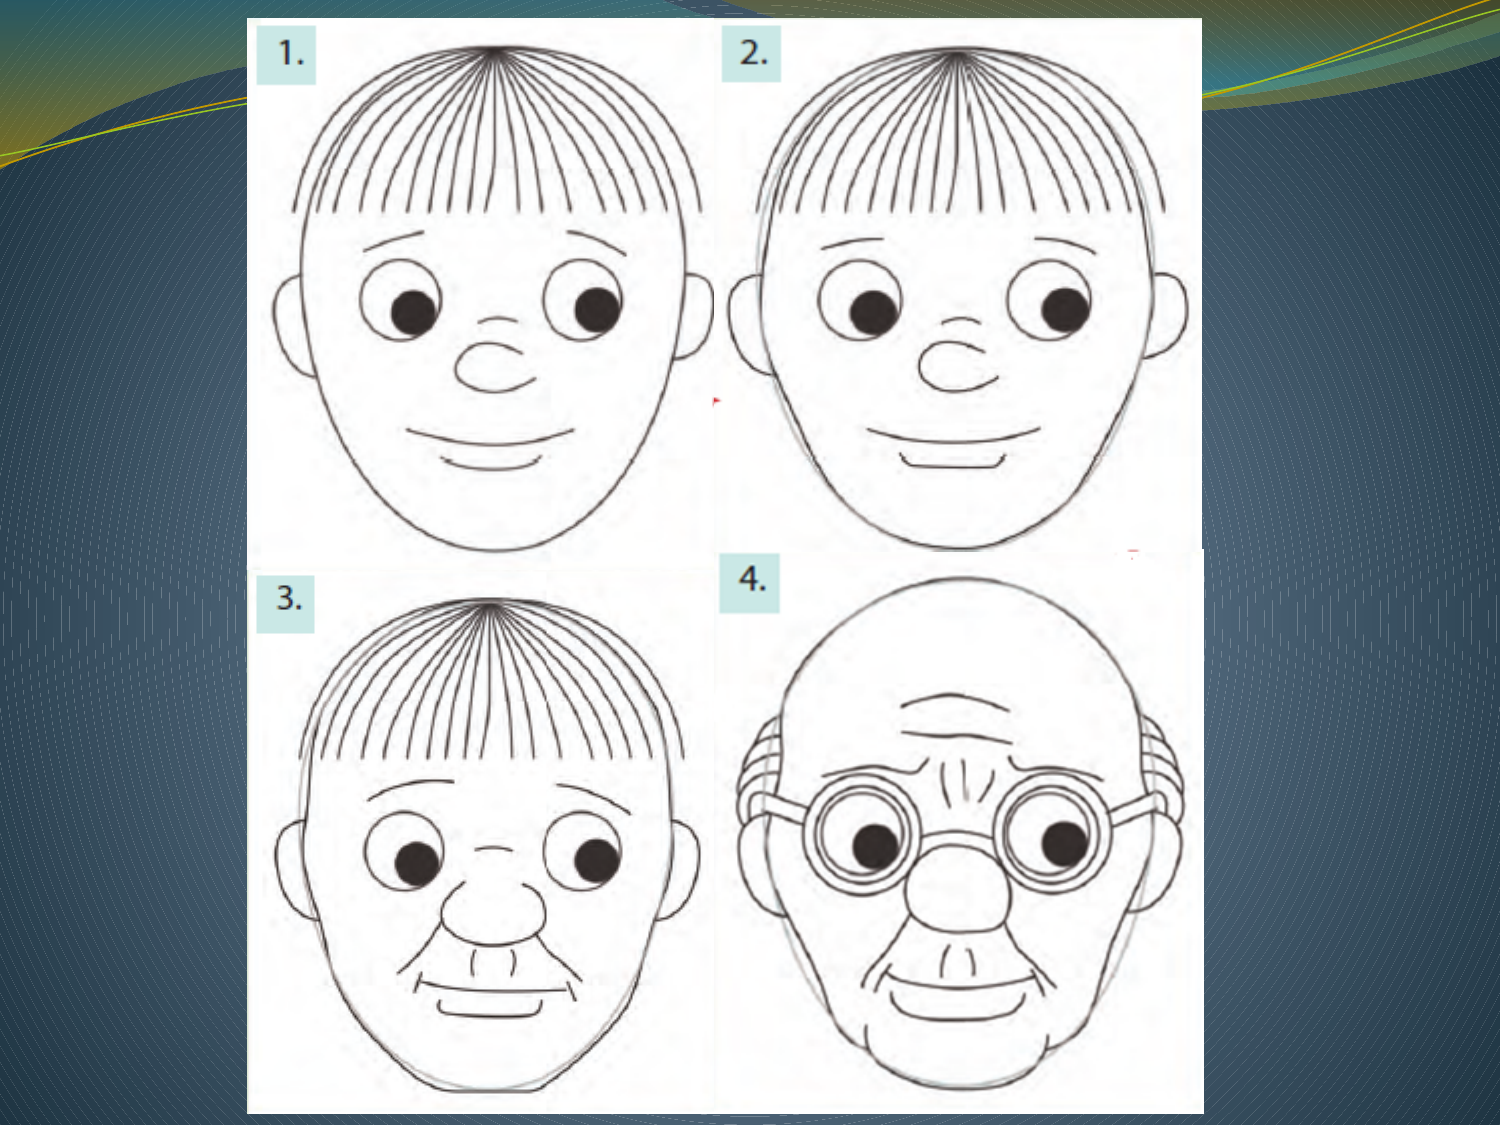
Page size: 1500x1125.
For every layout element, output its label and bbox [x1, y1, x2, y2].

picture [714, 557, 1204, 1114]
picture [247, 18, 1203, 1114]
